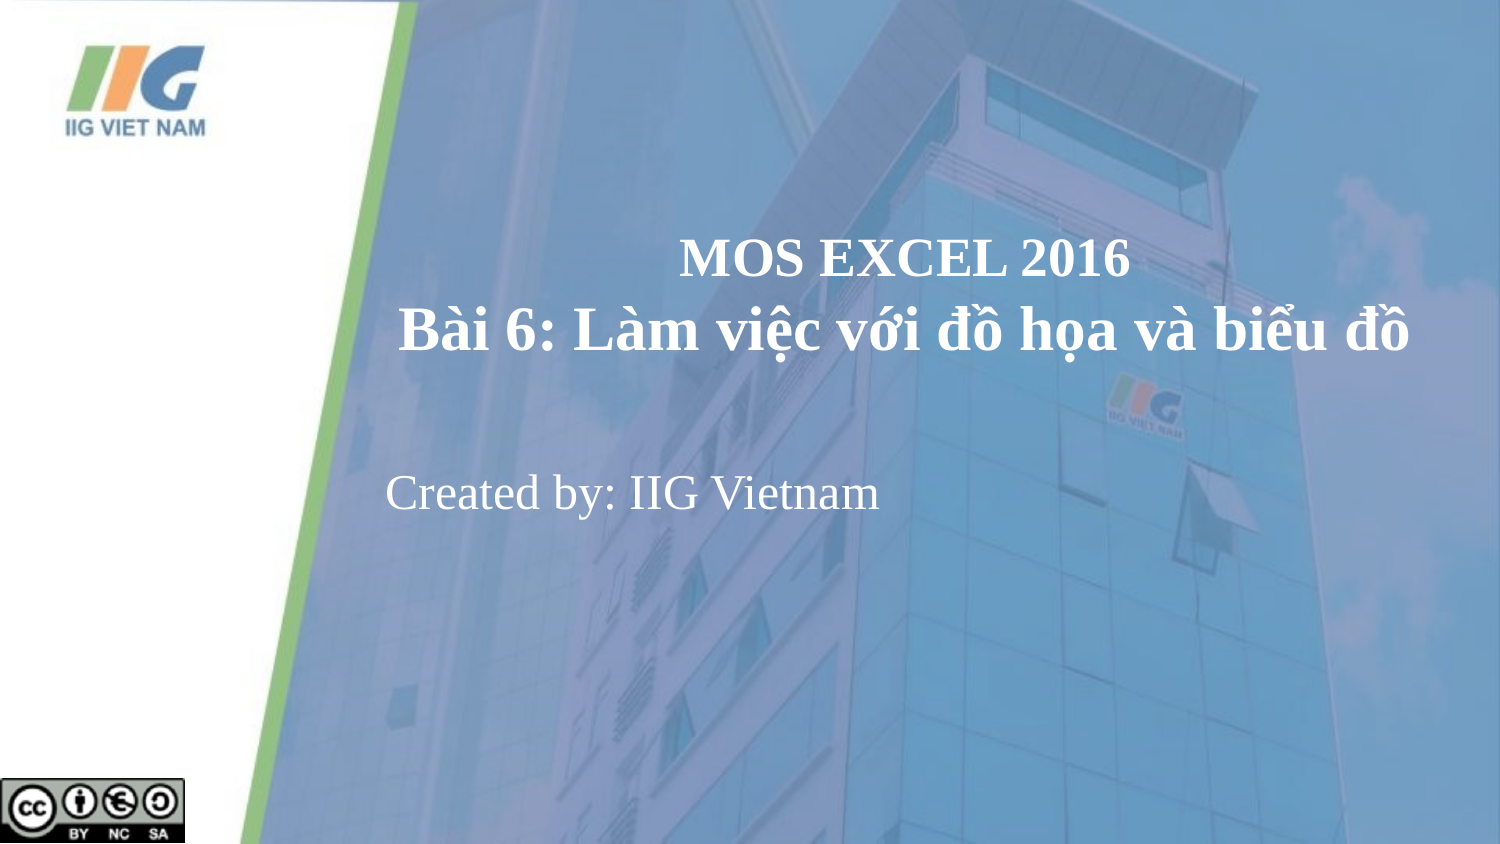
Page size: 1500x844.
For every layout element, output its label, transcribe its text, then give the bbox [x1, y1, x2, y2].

picture [0, 778, 186, 844]
title MOS EXCEL 2016 Bài 6: Làm việc với đồ họa và biểu đồ [370, 212, 1441, 373]
subtitle Created by: IIG Vietnam [370, 414, 1441, 527]
footer MOS Excel 2016 - IIG Vietnam [0, 0, 1500, 844]
